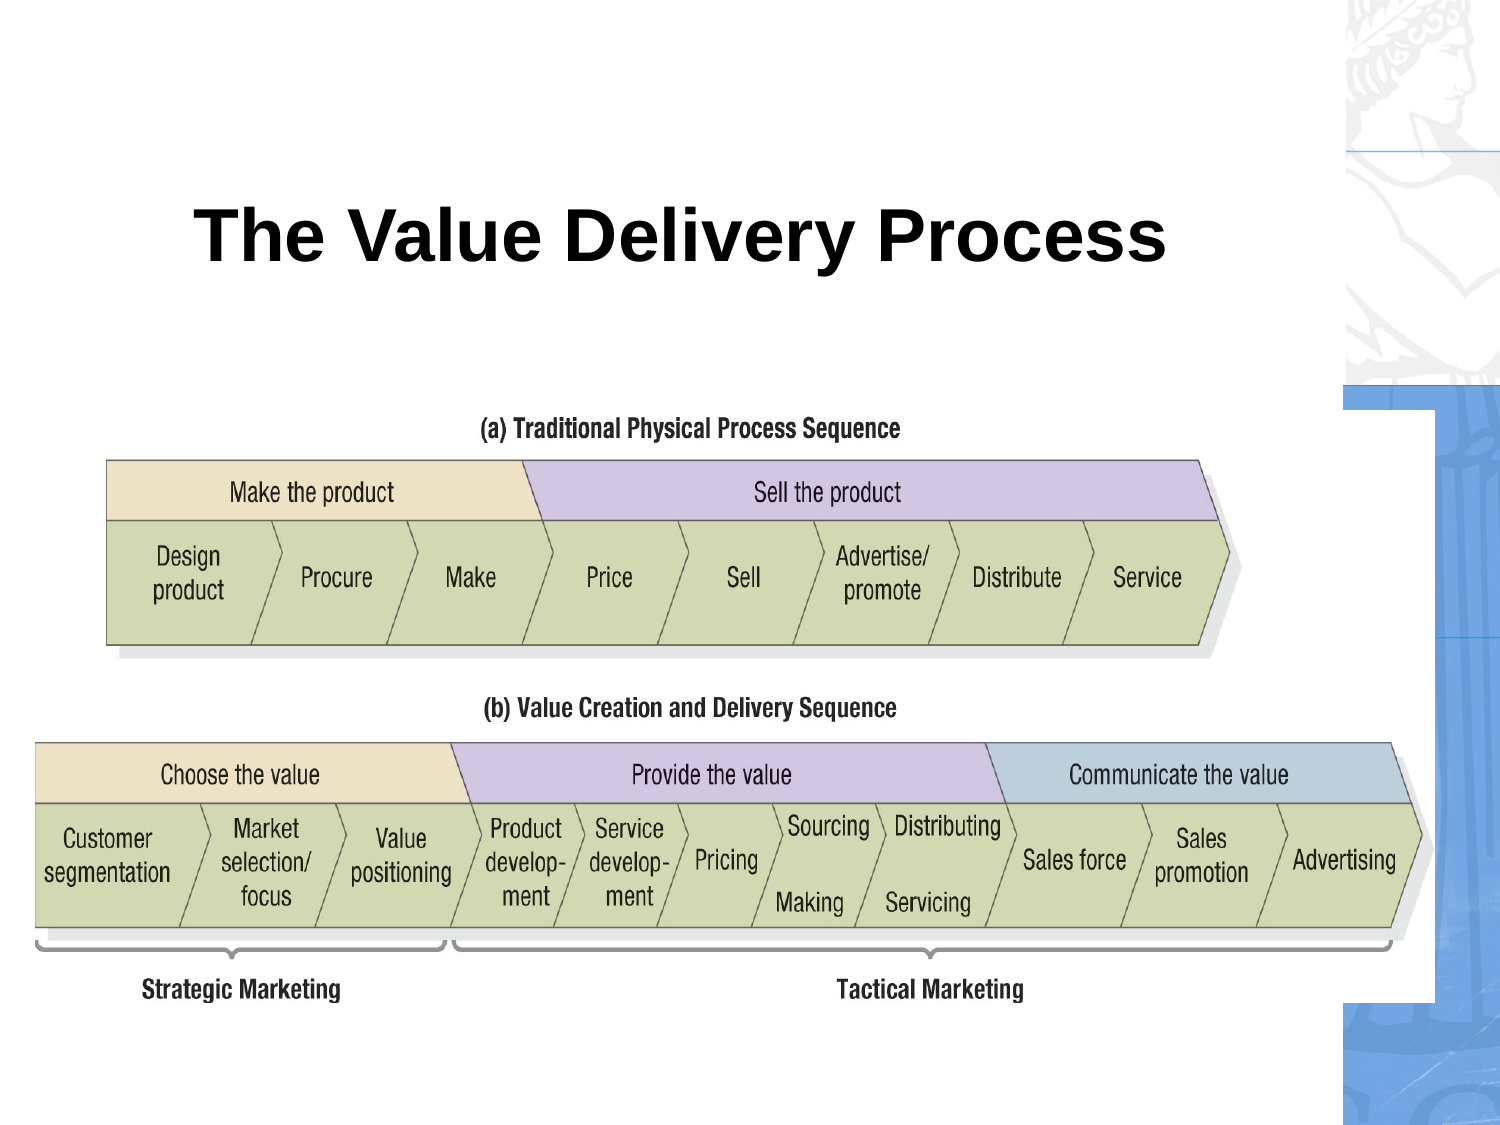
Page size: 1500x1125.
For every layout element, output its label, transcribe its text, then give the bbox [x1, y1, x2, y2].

title The Value Delivery Process [49, 137, 1313, 326]
picture [0, 0, 1500, 1125]
